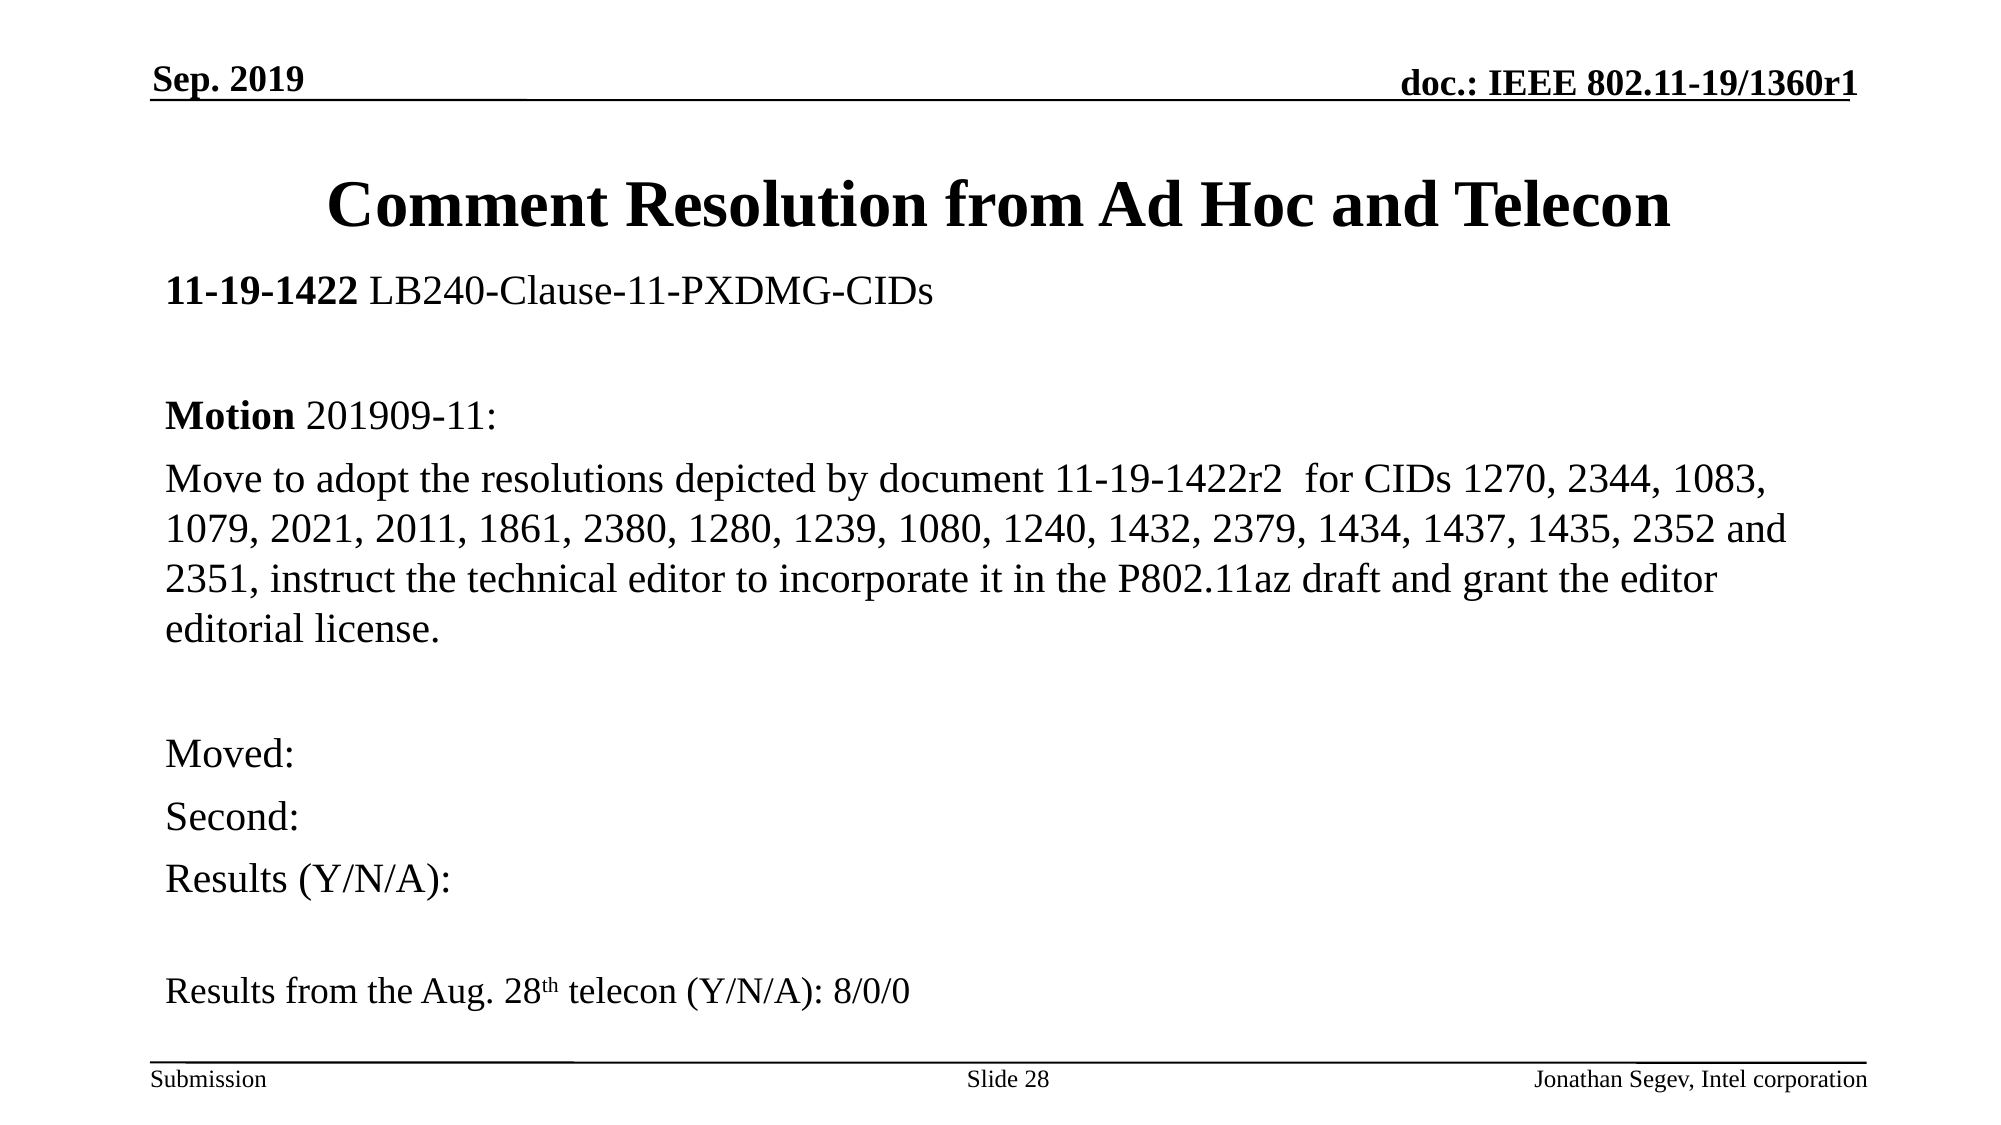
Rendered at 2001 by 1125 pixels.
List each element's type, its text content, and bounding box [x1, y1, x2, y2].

title Comment Resolution from Ad Hoc and Telecon [149, 112, 1850, 255]
slide_number Slide 28 [950, 1061, 1067, 1123]
list 11-19-1422 LB240-Clause-11-PXDMG-CIDs Motion 201909-11: Move to adopt the resolutions depicted by document 11-19-1422r2 for CIDs 1270, 2344, 1083, 1079, 2021, 2011, 1861, 2380, 1280, 1239, 1080, 1240, 1432, 2379, 1434, 1437, 1435, 2352 and 2351, instruct the technical editor to incorporate it in the P802.11az draft and grant the editor editorial license. Moved: Second: Results (Y/N/A): Results from the Aug. 28th telecon (Y/N/A): 8/0/0 [149, 255, 1850, 1000]
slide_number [152, 54, 563, 100]
footer Jonathan Segev, Intel corporation [1171, 1061, 1869, 1093]
